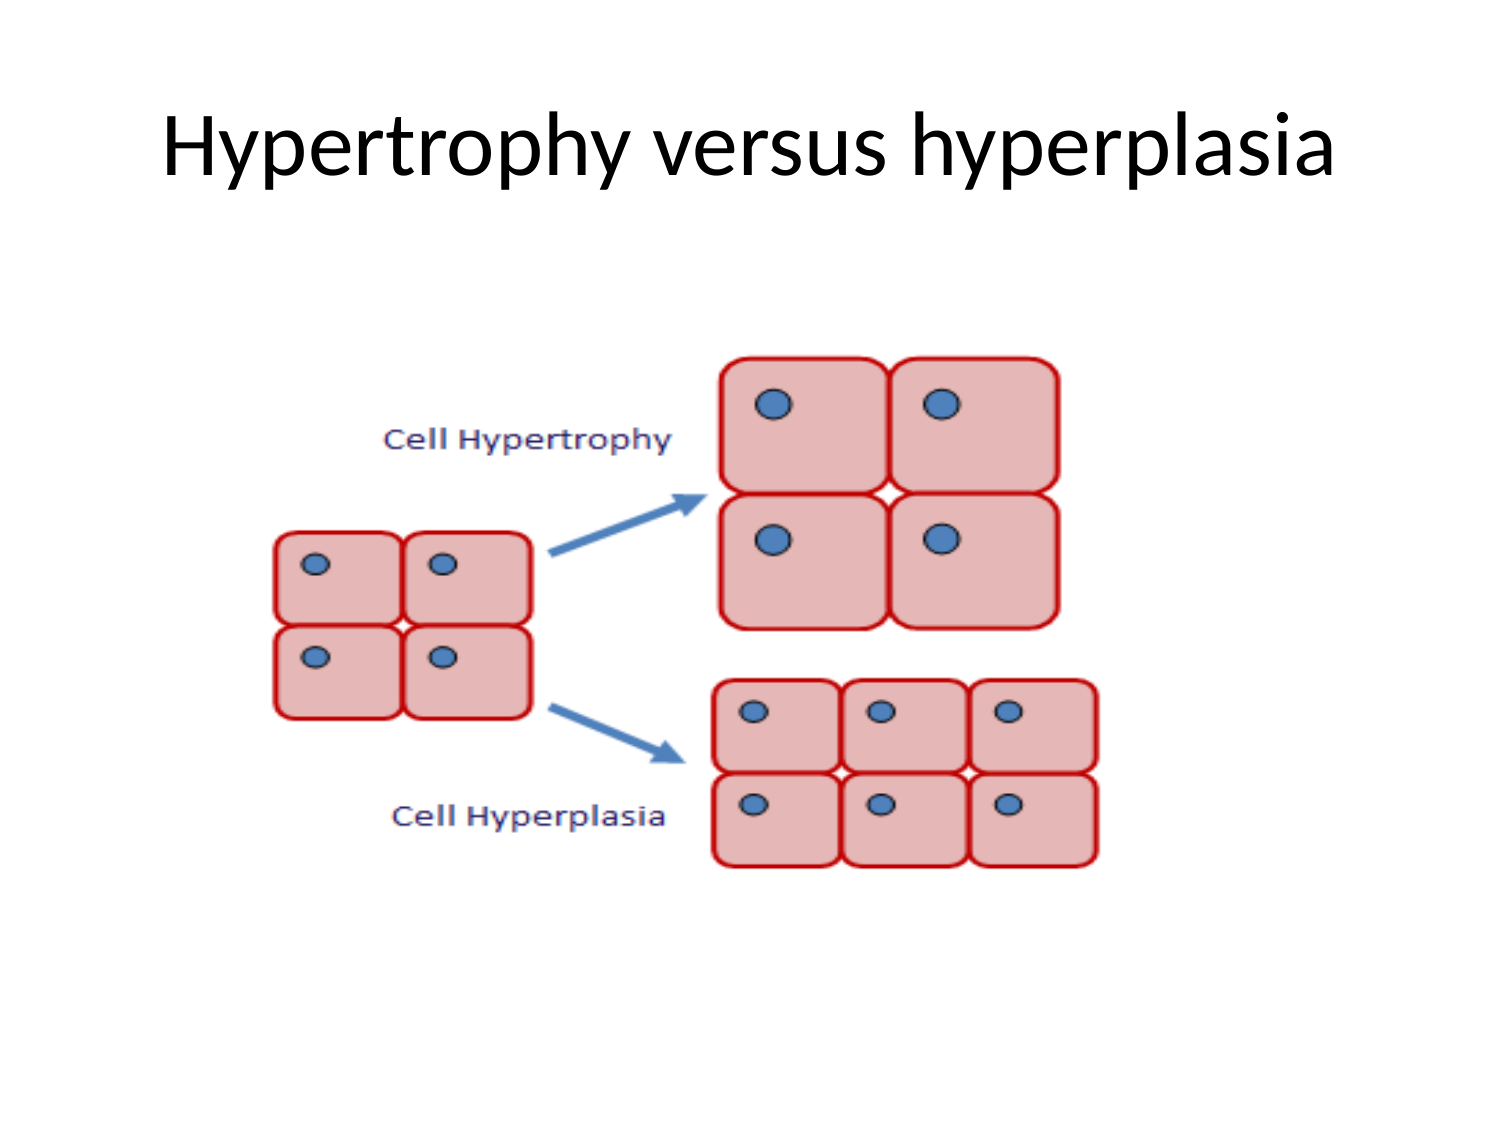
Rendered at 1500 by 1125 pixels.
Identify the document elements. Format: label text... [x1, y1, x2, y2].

picture [265, 349, 1117, 882]
title Hypertrophy versus hyperplasia [75, 45, 1425, 233]
